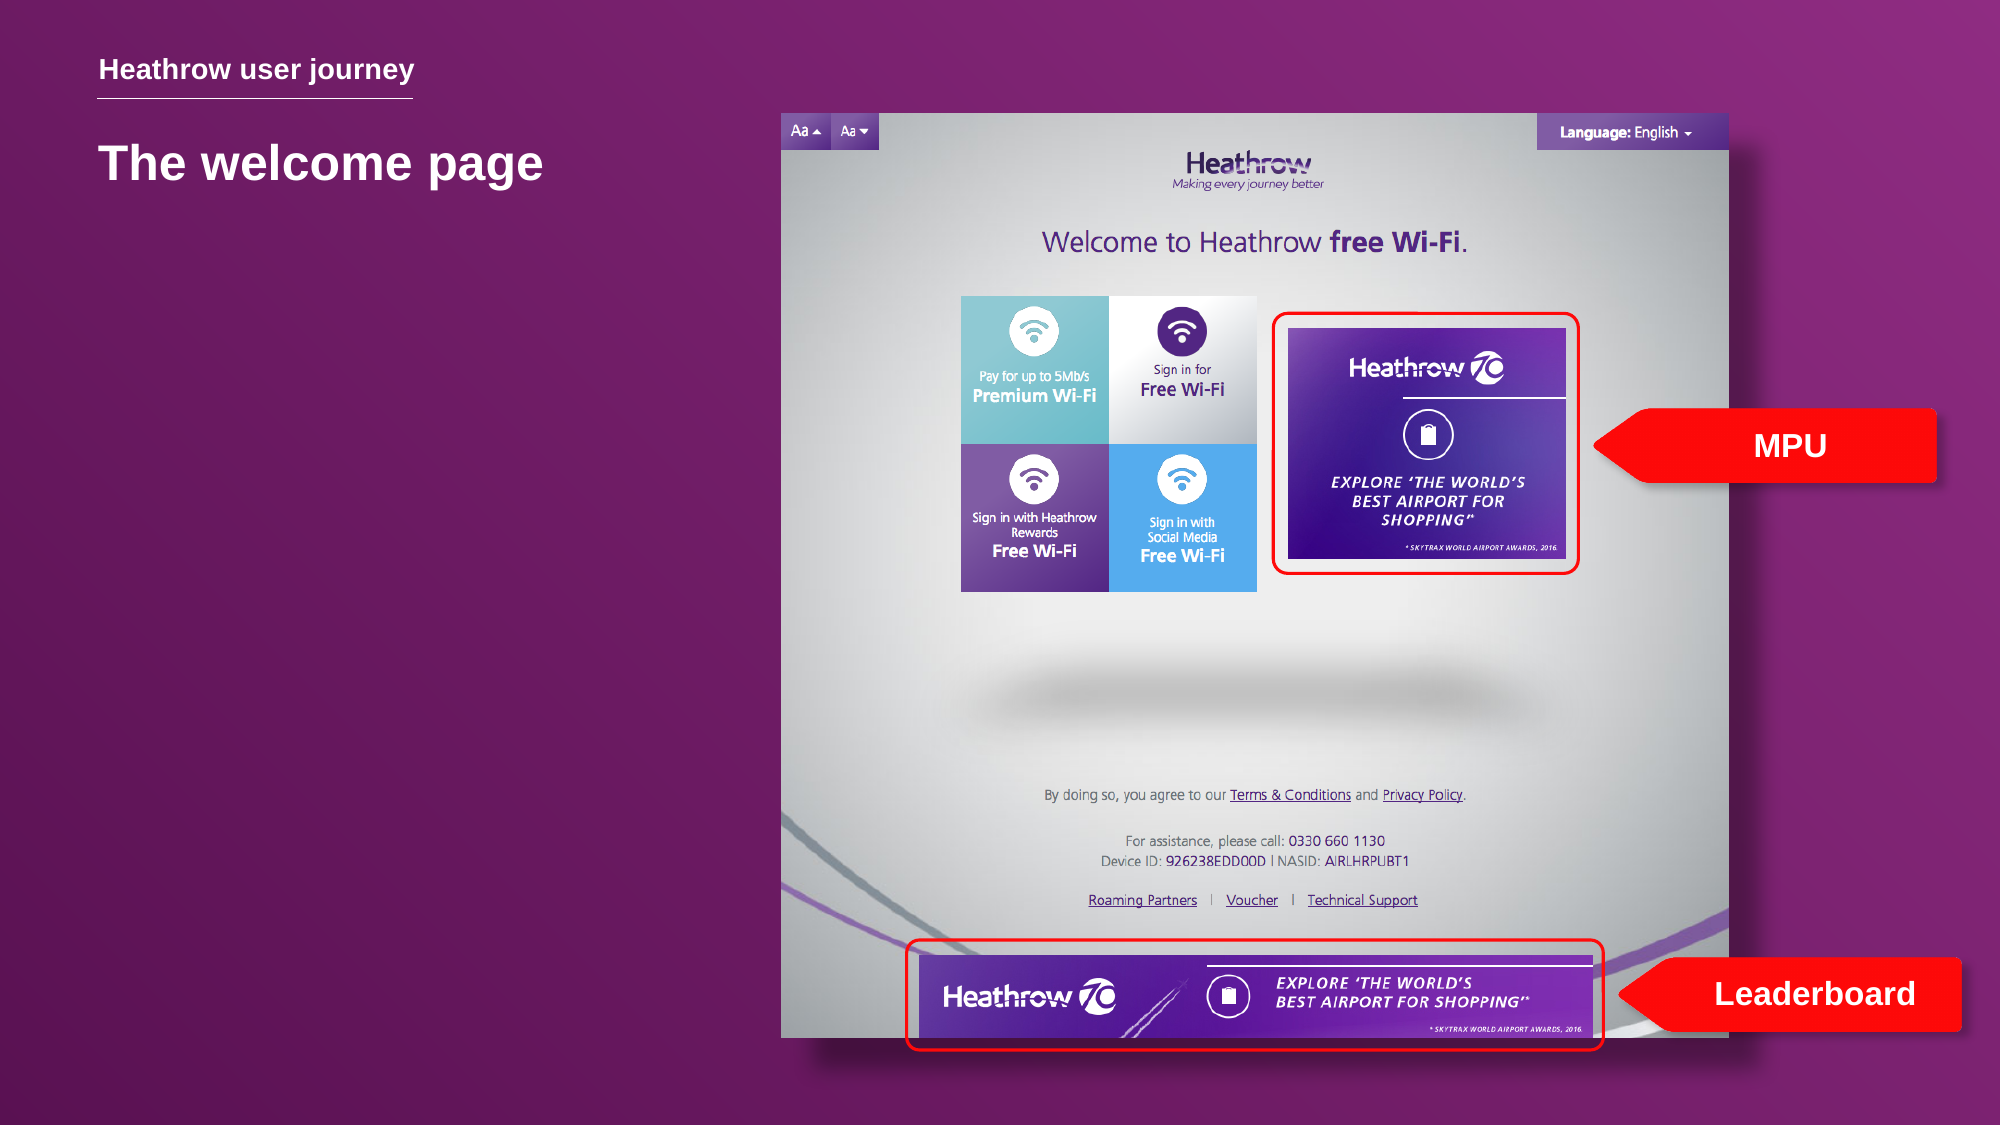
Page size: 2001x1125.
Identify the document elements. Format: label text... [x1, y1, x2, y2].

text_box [1273, 313, 1937, 574]
text_box Heathrow user journey [97, 49, 419, 86]
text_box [906, 939, 1962, 1051]
text_box The welcome page [96, 128, 607, 191]
picture [780, 113, 1729, 1038]
